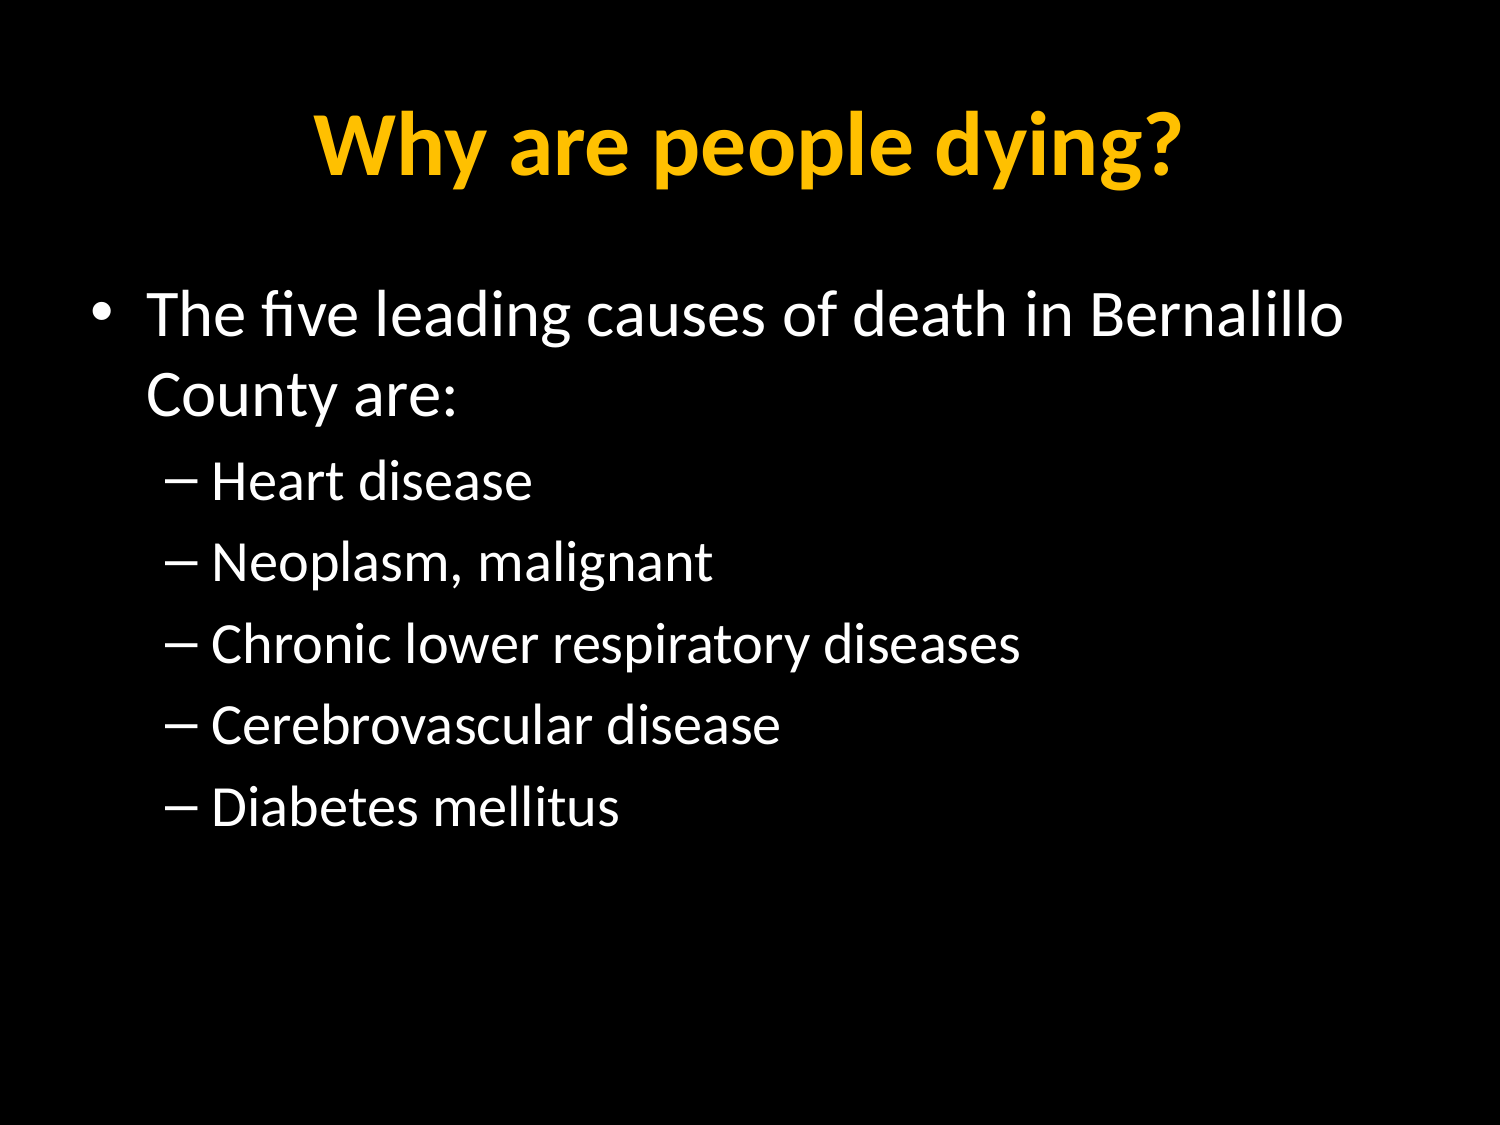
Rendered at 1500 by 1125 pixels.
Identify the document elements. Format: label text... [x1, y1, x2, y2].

list The five leading causes of death in Bernalillo County are: Heart disease Neoplasm, malignant Chronic lower respiratory diseases Cerebrovascular disease Diabetes mellitus [75, 262, 1425, 1005]
title Why are people dying? [75, 45, 1425, 233]
